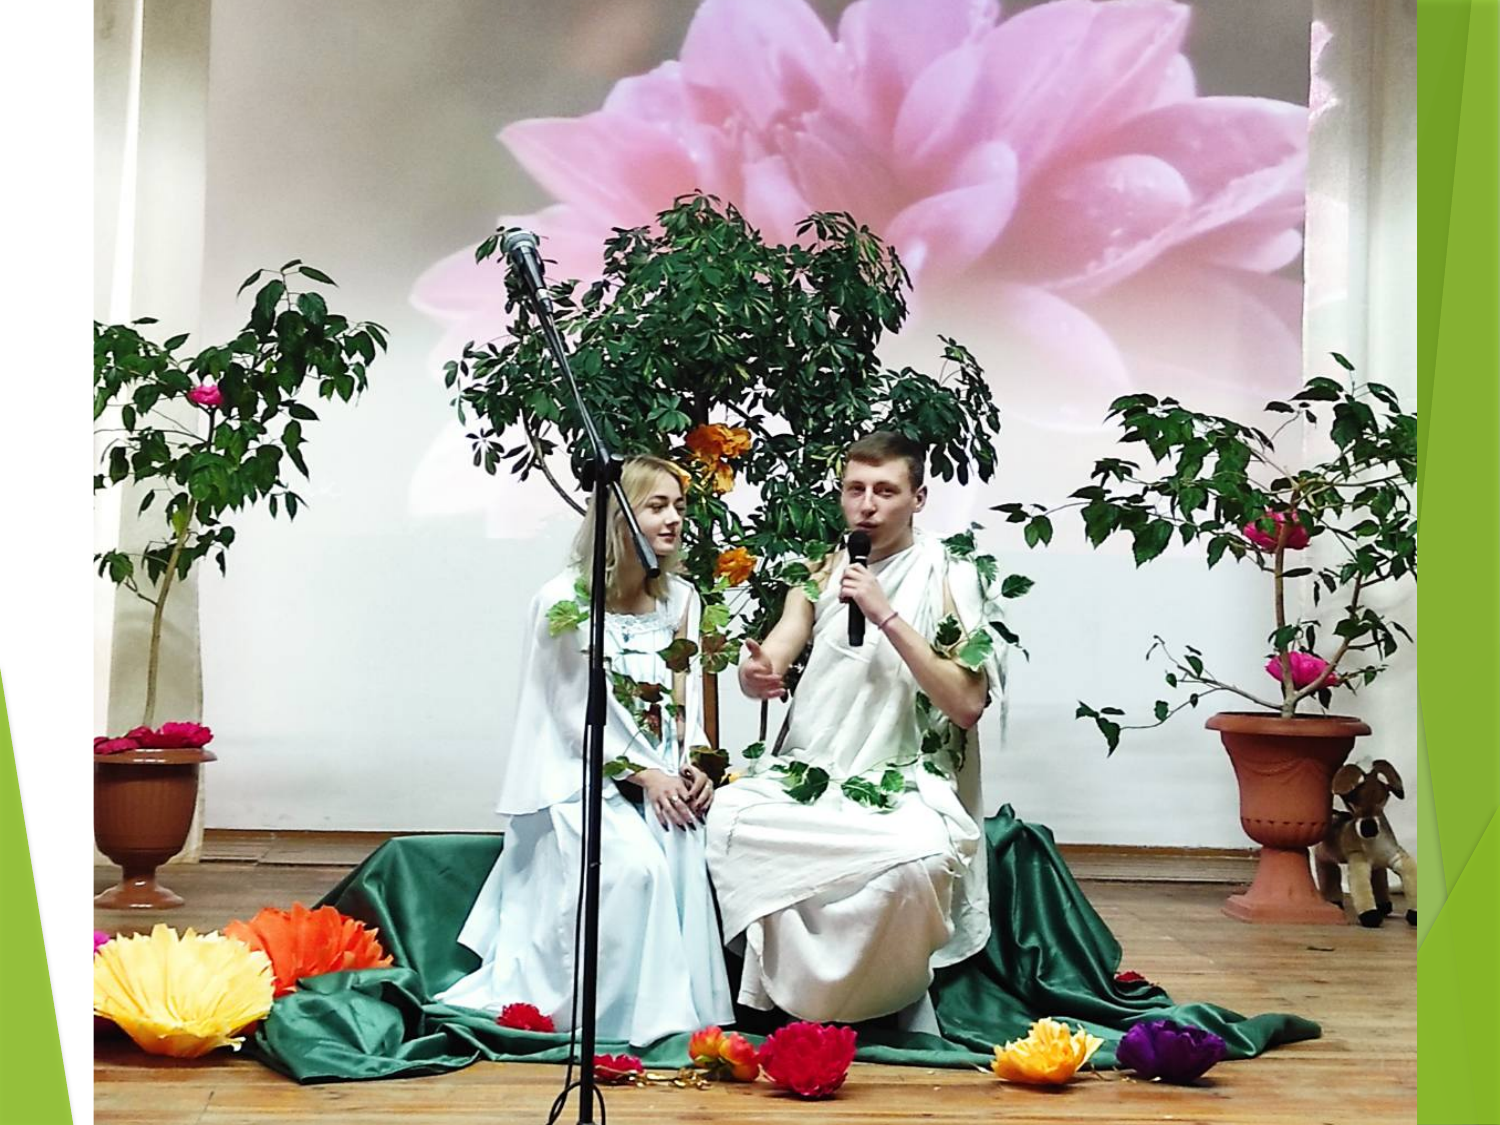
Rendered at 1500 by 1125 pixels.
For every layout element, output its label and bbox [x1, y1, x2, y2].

list [93, 0, 1441, 1125]
